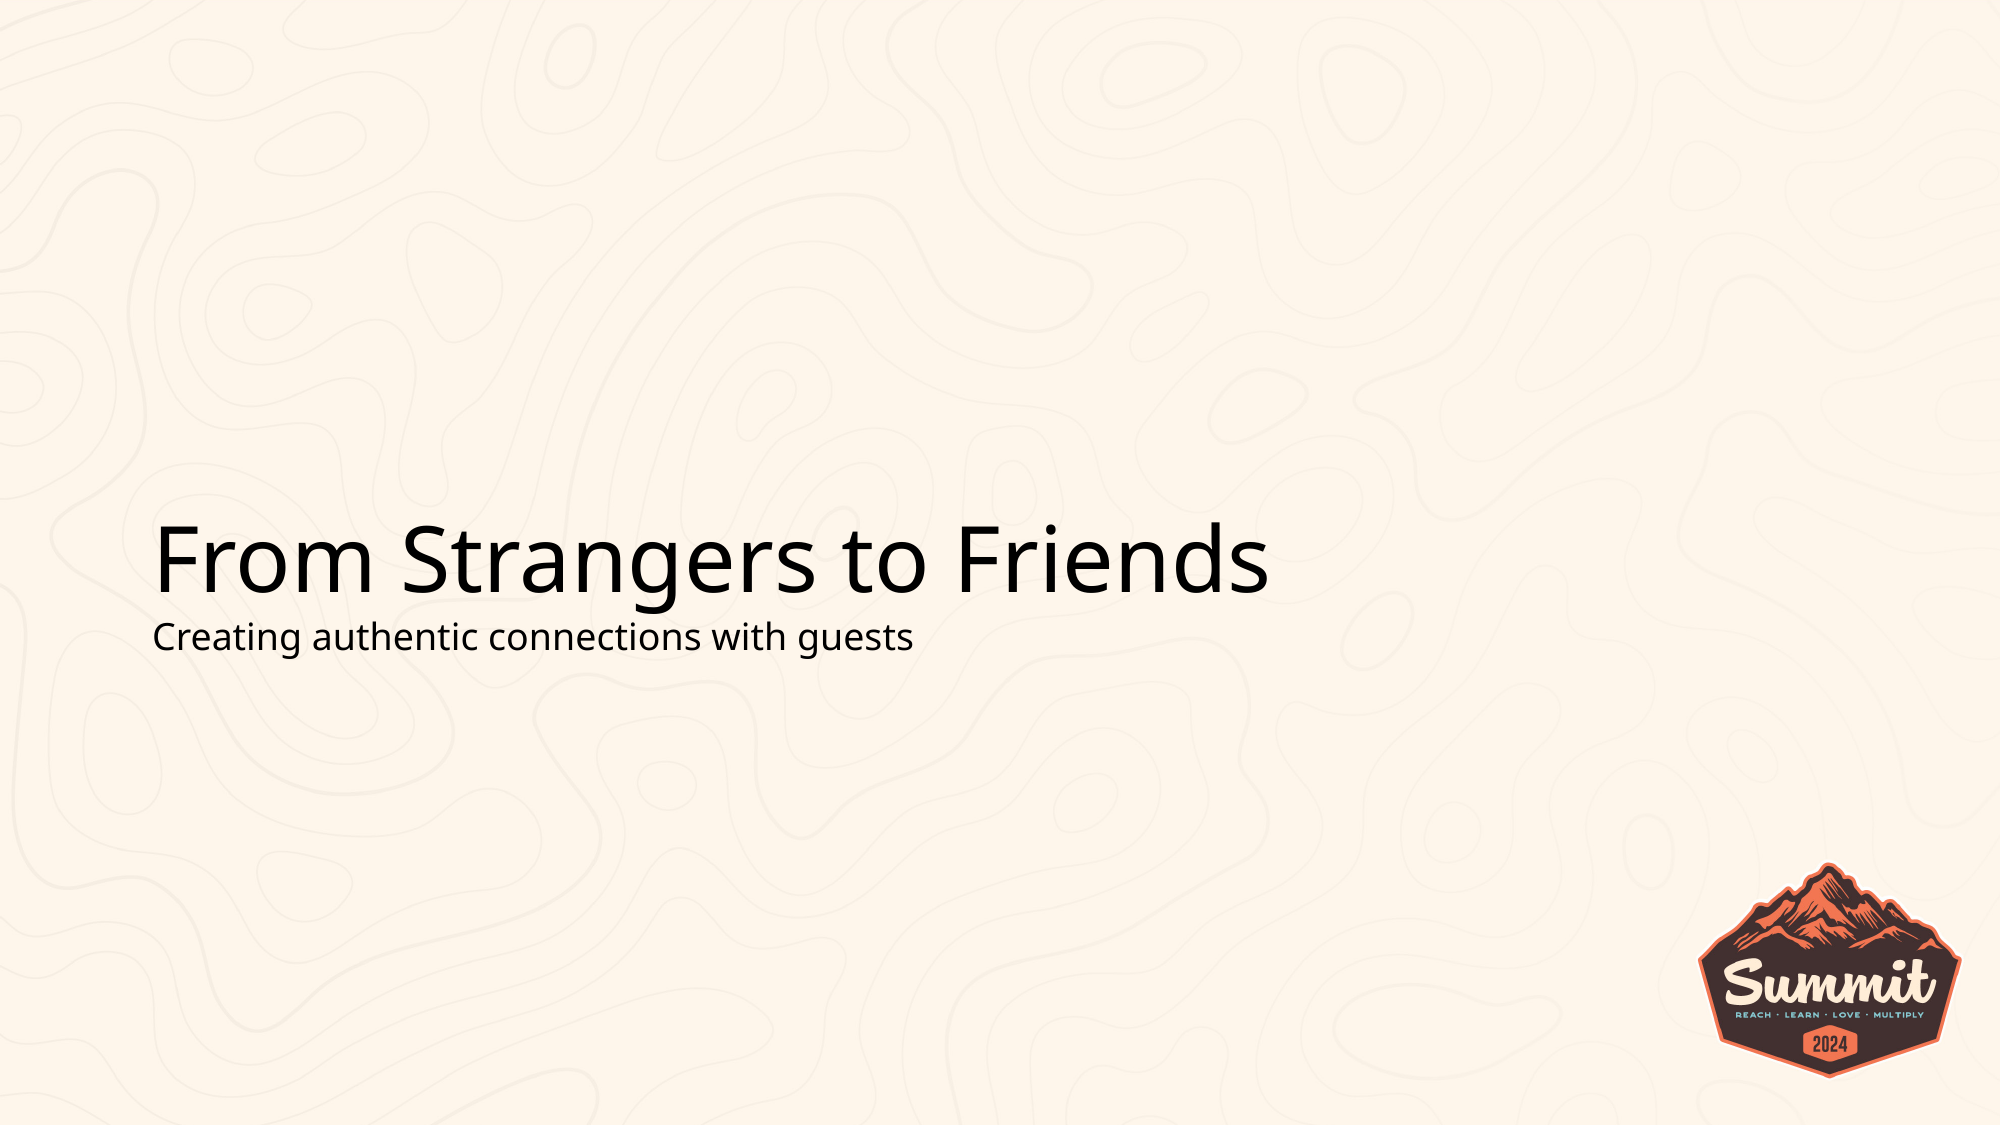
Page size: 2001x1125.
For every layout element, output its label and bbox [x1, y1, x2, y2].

list [0, 0, 2000, 1125]
